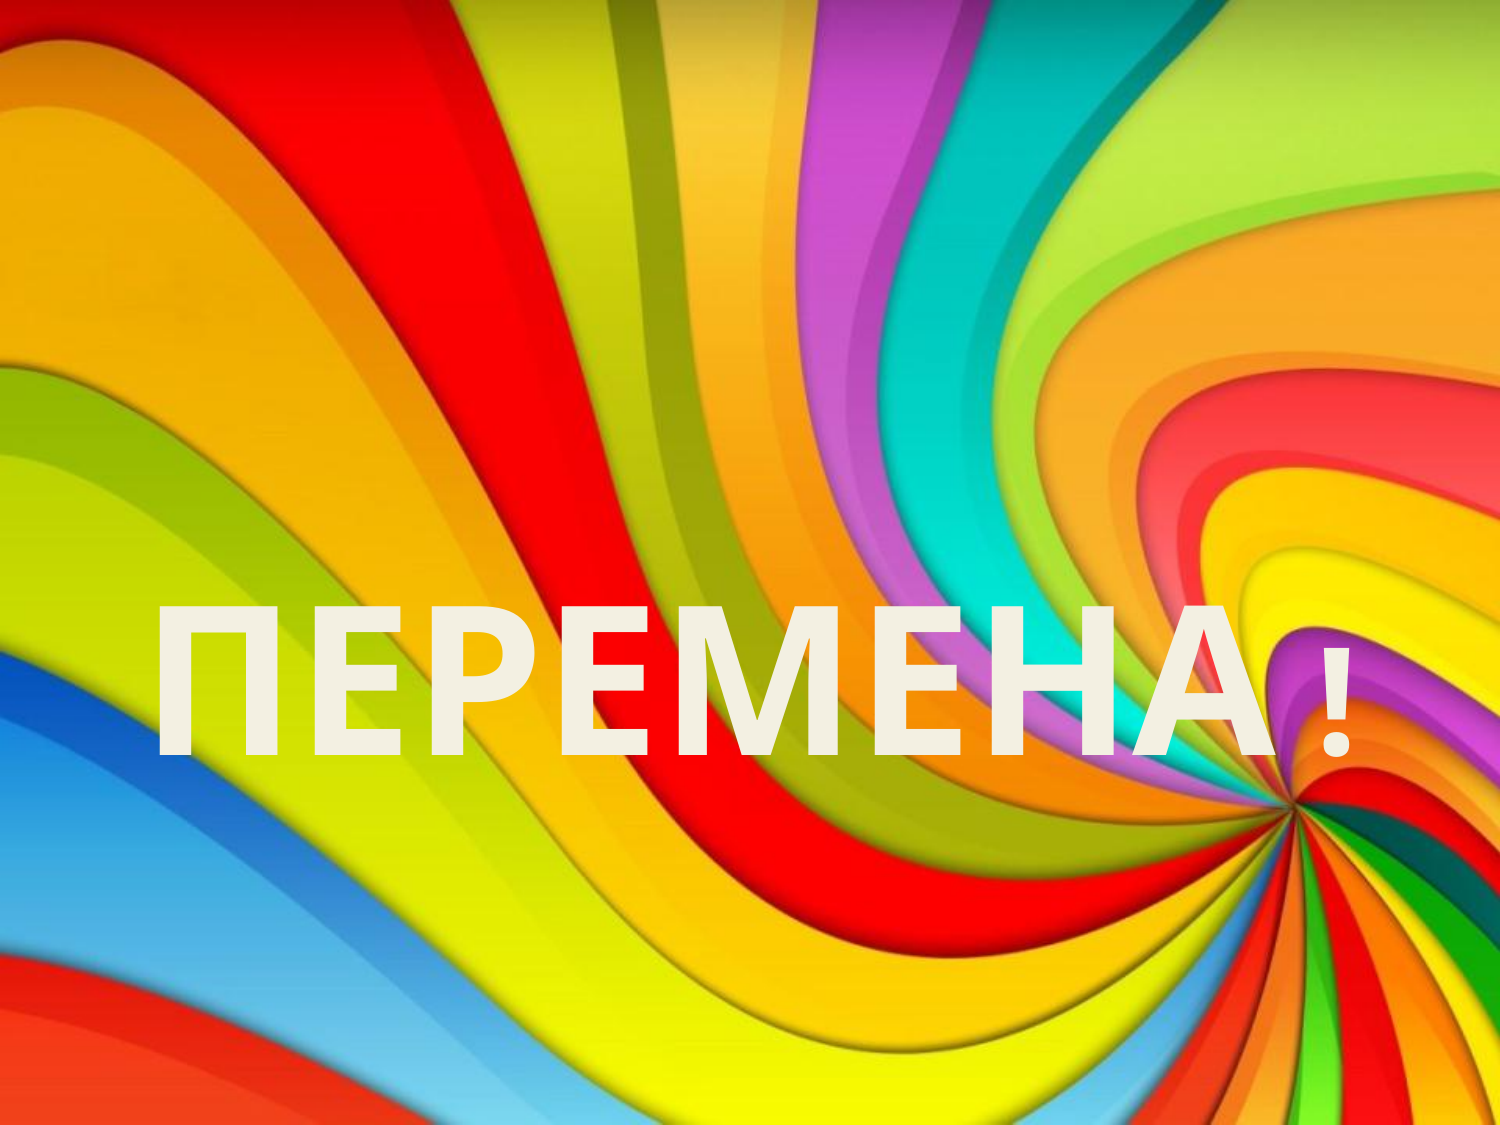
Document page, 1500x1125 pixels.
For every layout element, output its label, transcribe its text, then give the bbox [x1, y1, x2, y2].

picture [0, 0, 1500, 1125]
title ПЕРЕМЕНА ! [76, 397, 1424, 948]
